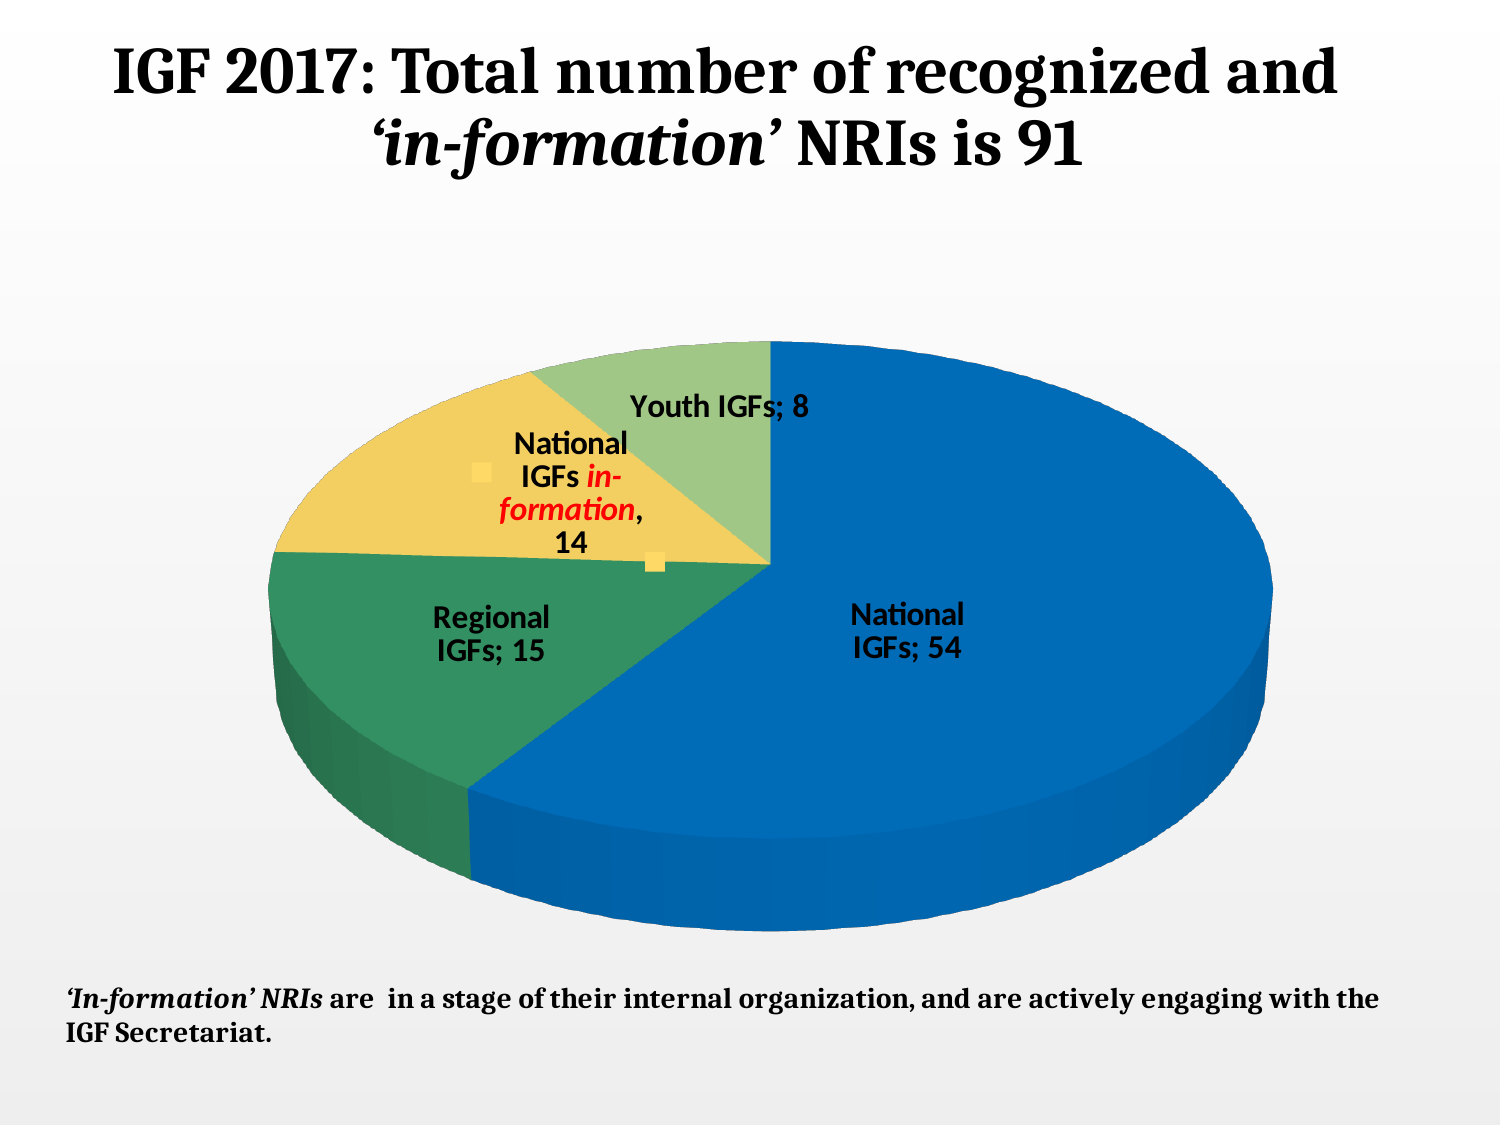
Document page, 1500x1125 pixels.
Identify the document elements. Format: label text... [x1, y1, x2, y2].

chart [23, 189, 1418, 1084]
title IGF 2017: Total number of recognized and ‘in-formation’ NRIs is 91 [63, 29, 1390, 186]
